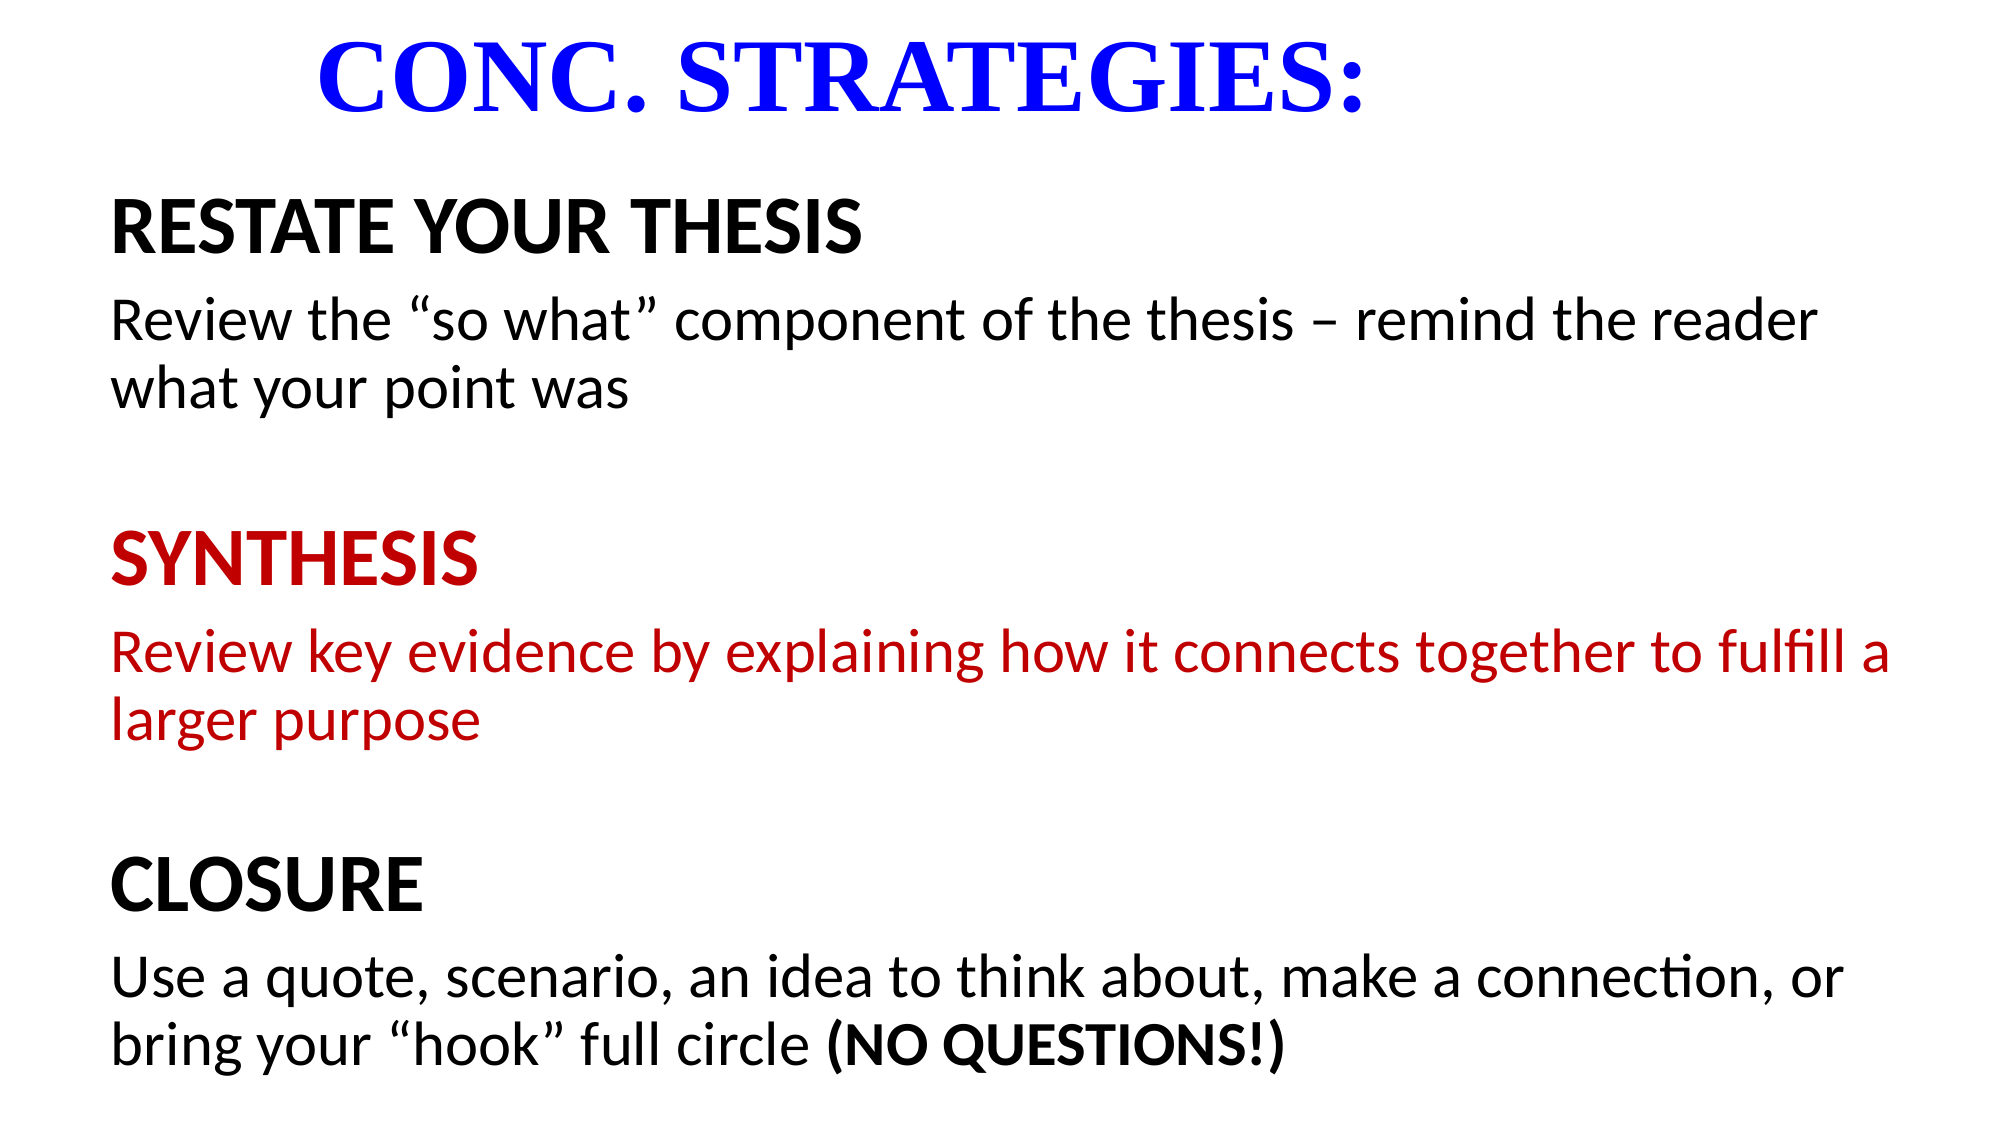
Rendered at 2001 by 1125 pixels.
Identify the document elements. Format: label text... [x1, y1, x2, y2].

title CONC. STRATEGIES: [300, 12, 1688, 142]
list RESTATE YOUR THESIS Review the “so what” component of the thesis – remind the reader what your point was SYNTHESIS Review key evidence by explaining how it connects together to fulfill a larger purpose CLOSURE Use a quote, scenario, an idea to think about, make a connection, or bring your “hook” full circle (NO QUESTIONS!) [95, 174, 1942, 1094]
